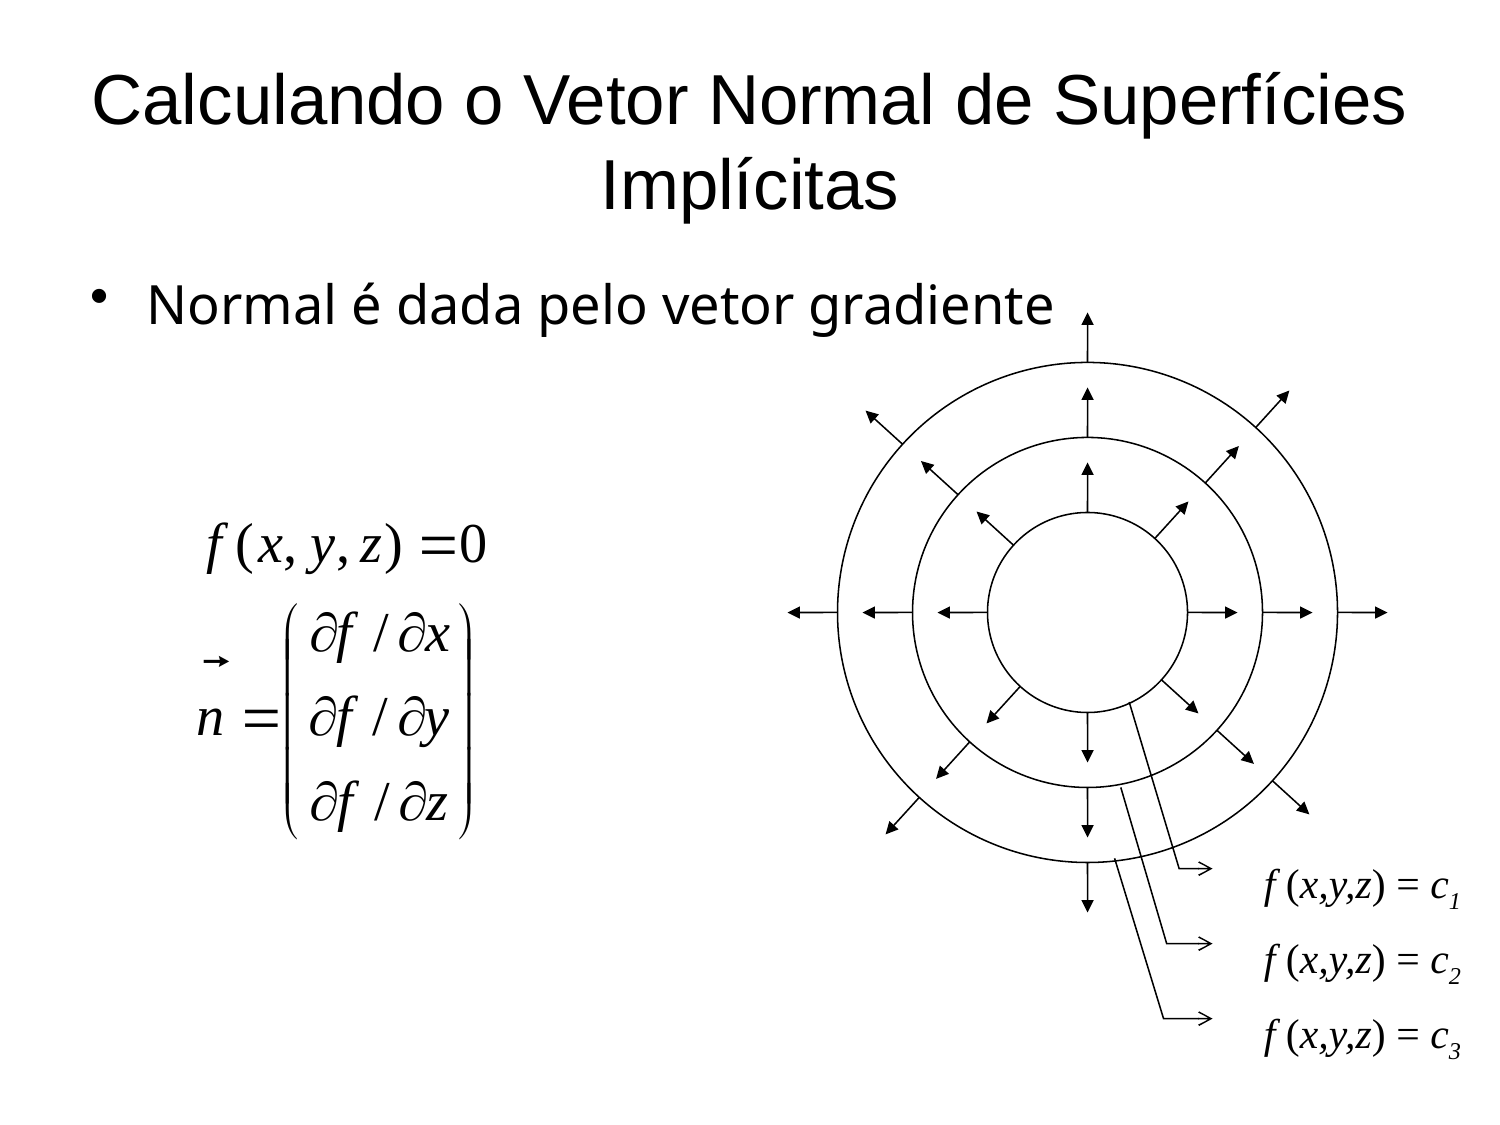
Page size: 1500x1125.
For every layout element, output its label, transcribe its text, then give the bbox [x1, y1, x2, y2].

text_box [787, 312, 1388, 913]
text_box f (x,y,z) = c1 [1225, 850, 1500, 925]
list Normal é dada pelo vetor gradiente [75, 262, 1425, 1005]
text_box f (x,y,z) = c3 [1225, 1000, 1500, 1075]
text_box f (x,y,z) = c2 [1225, 925, 1500, 1000]
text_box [187, 512, 497, 850]
text_box f (x,y,z) = c3 [1131, 913, 1213, 1026]
title Calculando o Vetor Normal de Superfícies Implícitas [75, 45, 1425, 233]
text_box f (x,y,z) = c2 [1157, 913, 1213, 951]
